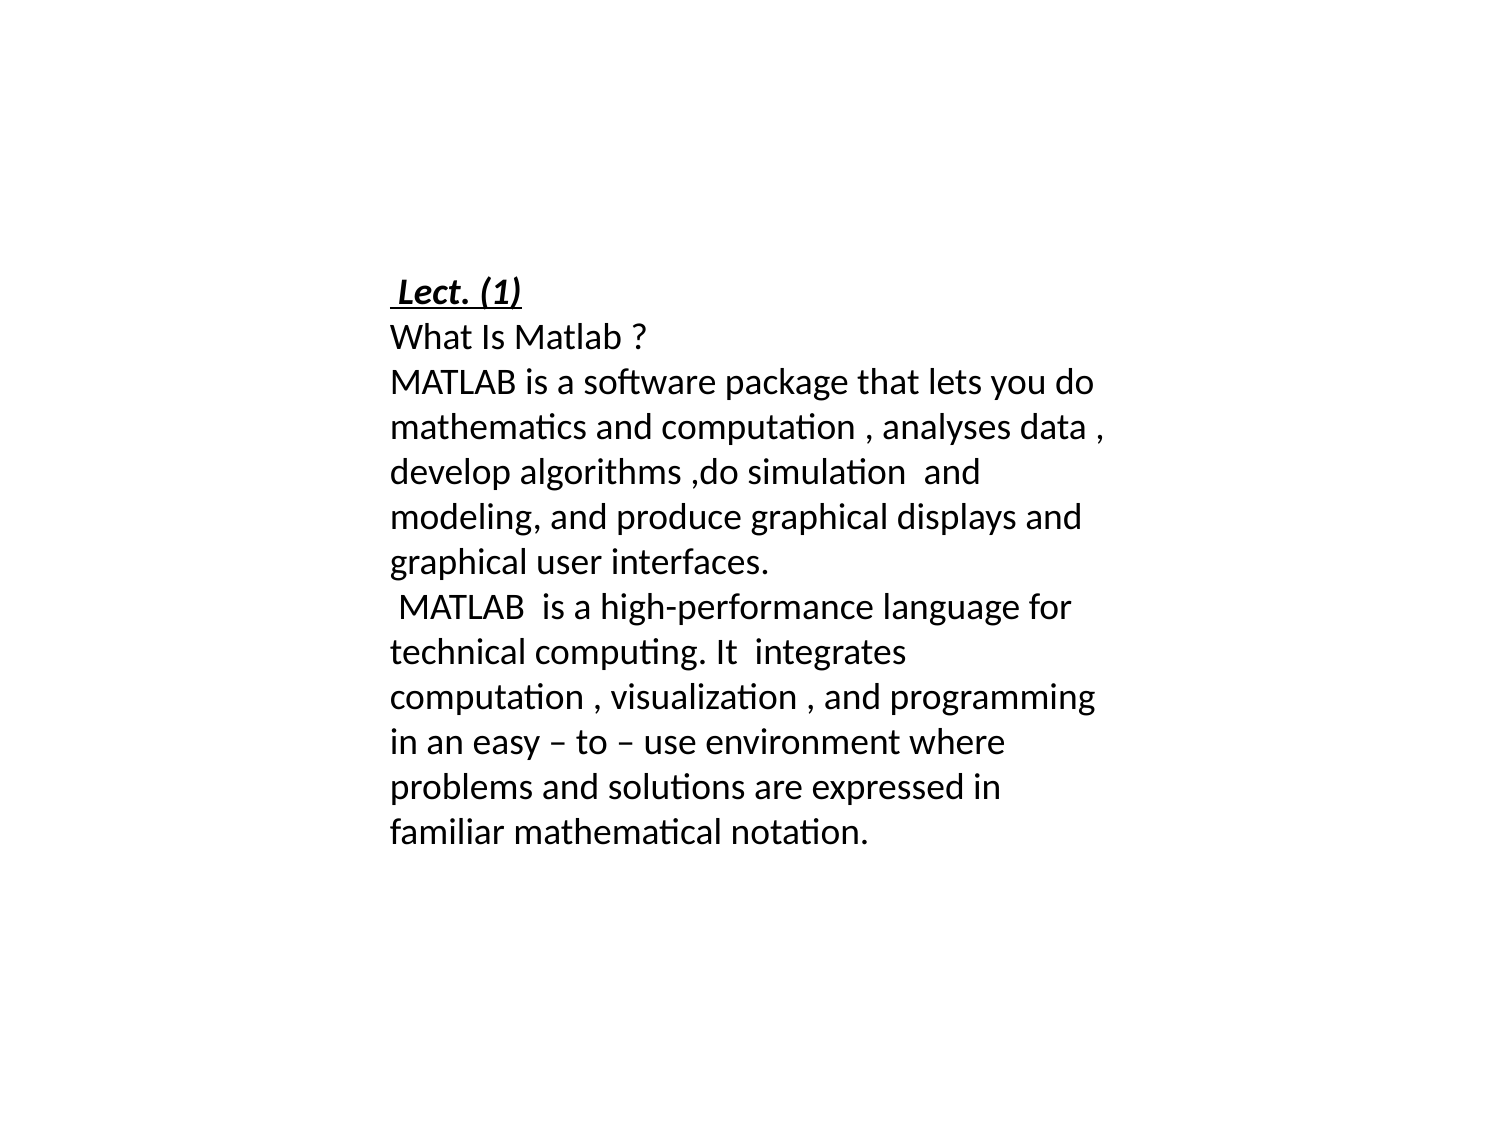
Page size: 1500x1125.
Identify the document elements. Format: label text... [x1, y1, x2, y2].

text_box Lect. (1) What Is Matlab ? MATLAB is a software package that lets you do mathematics and computation , analyses data , develop algorithms ,do simulation and modeling, and produce graphical displays and graphical user interfaces. MATLAB is a high-performance language for technical computing. It integrates computation , visualization , and programming in an easy – to – use environment where problems and solutions are expressed in familiar mathematical notation. [374, 259, 1125, 860]
